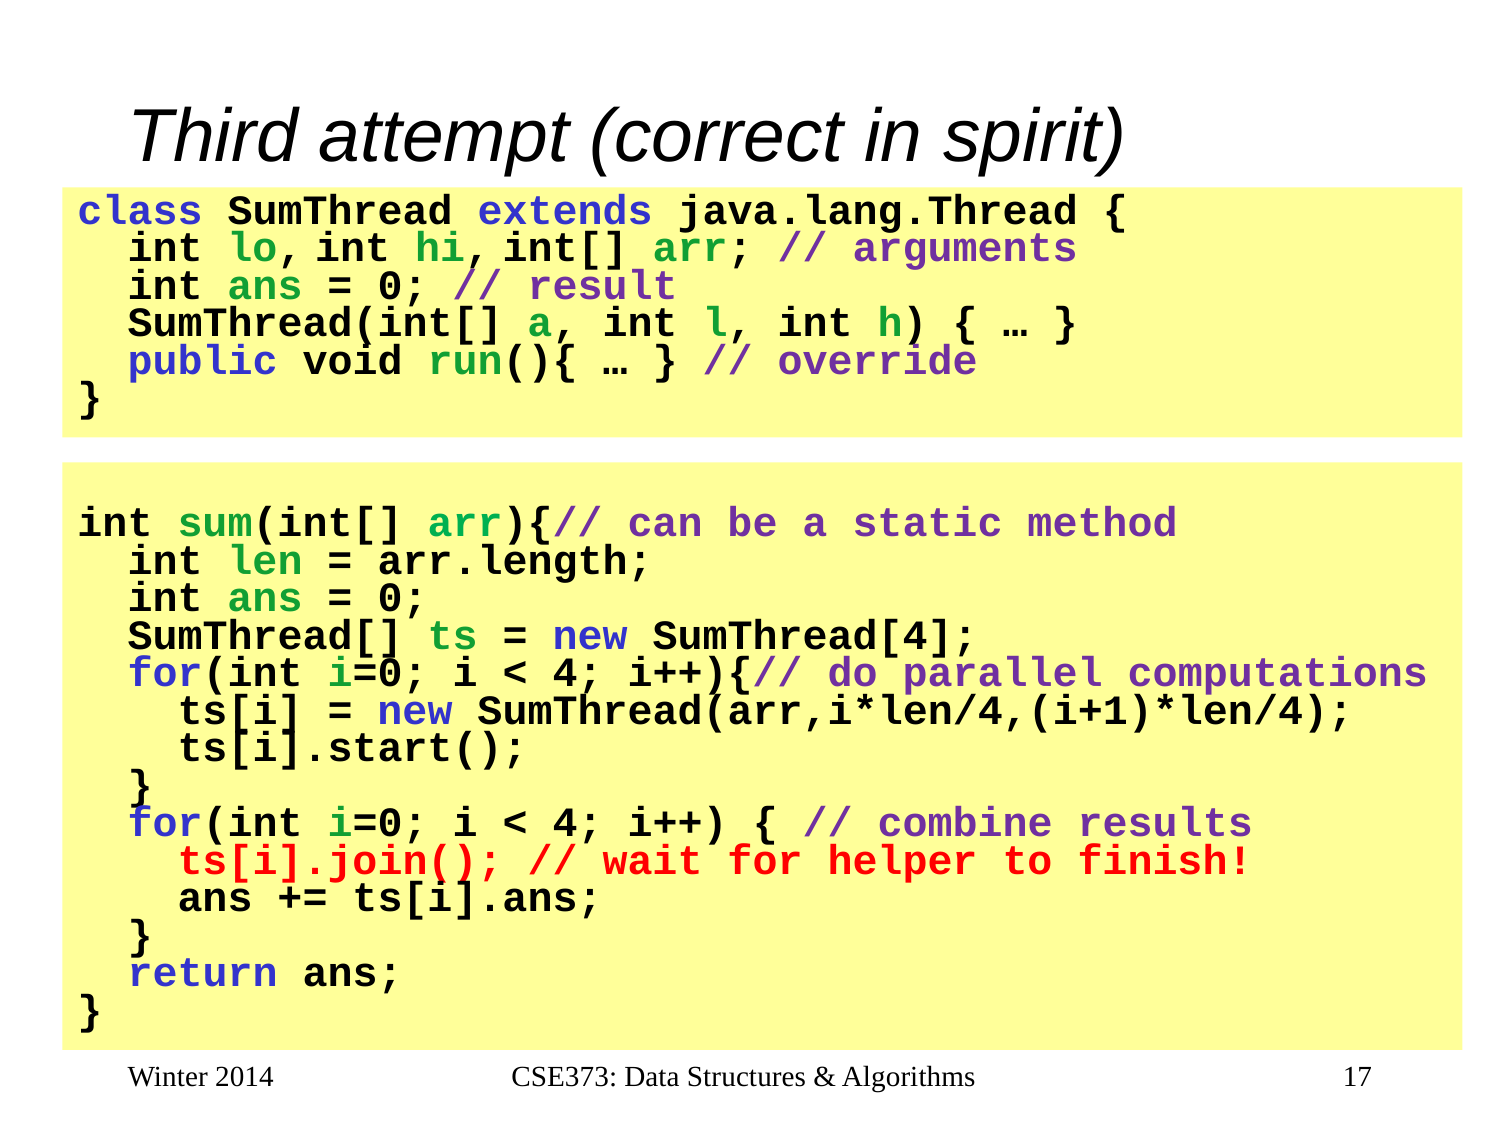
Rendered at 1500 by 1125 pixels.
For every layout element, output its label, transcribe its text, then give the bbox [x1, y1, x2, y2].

slide_number 17 [1076, 1050, 1388, 1125]
slide_number Winter 2014 [112, 1049, 426, 1125]
footer CSE373: Data Structures & Algorithms [426, 1050, 1076, 1125]
text_box class SumThread extends java.lang.Thread { int lo, int hi, int[] arr; // arguments int ans = 0; // result SumThread(int[] a, int l, int h) { … } public void run(){ … } // override } [62, 187, 1463, 438]
title Third attempt (correct in spirit) [112, 37, 1388, 187]
text_box int sum(int[] arr){// can be a static method int len = arr.length; int ans = 0; SumThread[] ts = new SumThread[4]; for(int i=0; i < 4; i++){// do parallel computations ts[i] = new SumThread(arr,i*len/4,(i+1)*len/4); ts[i].start(); } for(int i=0; i < 4; i++) { // combine results ts[i].join(); // wait for helper to finish! ans += ts[i].ans; } return ans; } [62, 462, 1463, 1050]
